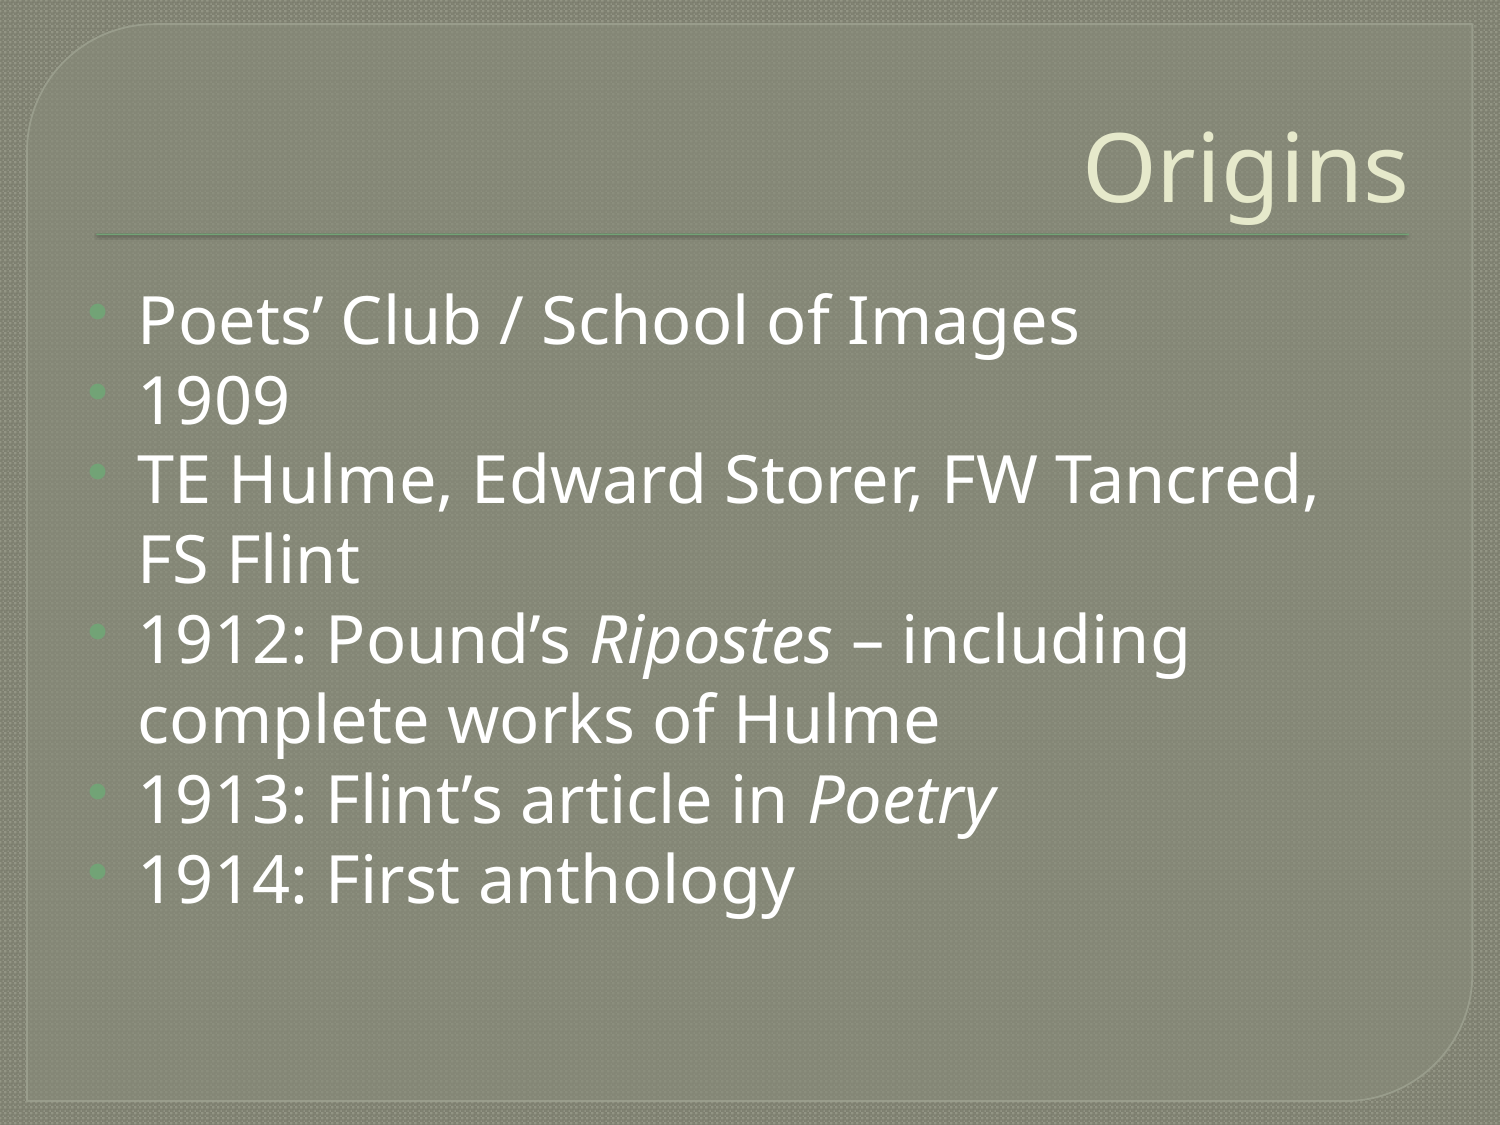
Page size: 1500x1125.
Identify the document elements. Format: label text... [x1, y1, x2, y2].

title Origins [75, 41, 1425, 230]
list Poets’ Club / School of Images 1909 TE Hulme, Edward Storer, FW Tancred, FS Flint 1912: Pound’s Ripostes – including complete works of Hulme 1913: Flint’s article in Poetry 1914: First anthology [75, 270, 1425, 1013]
